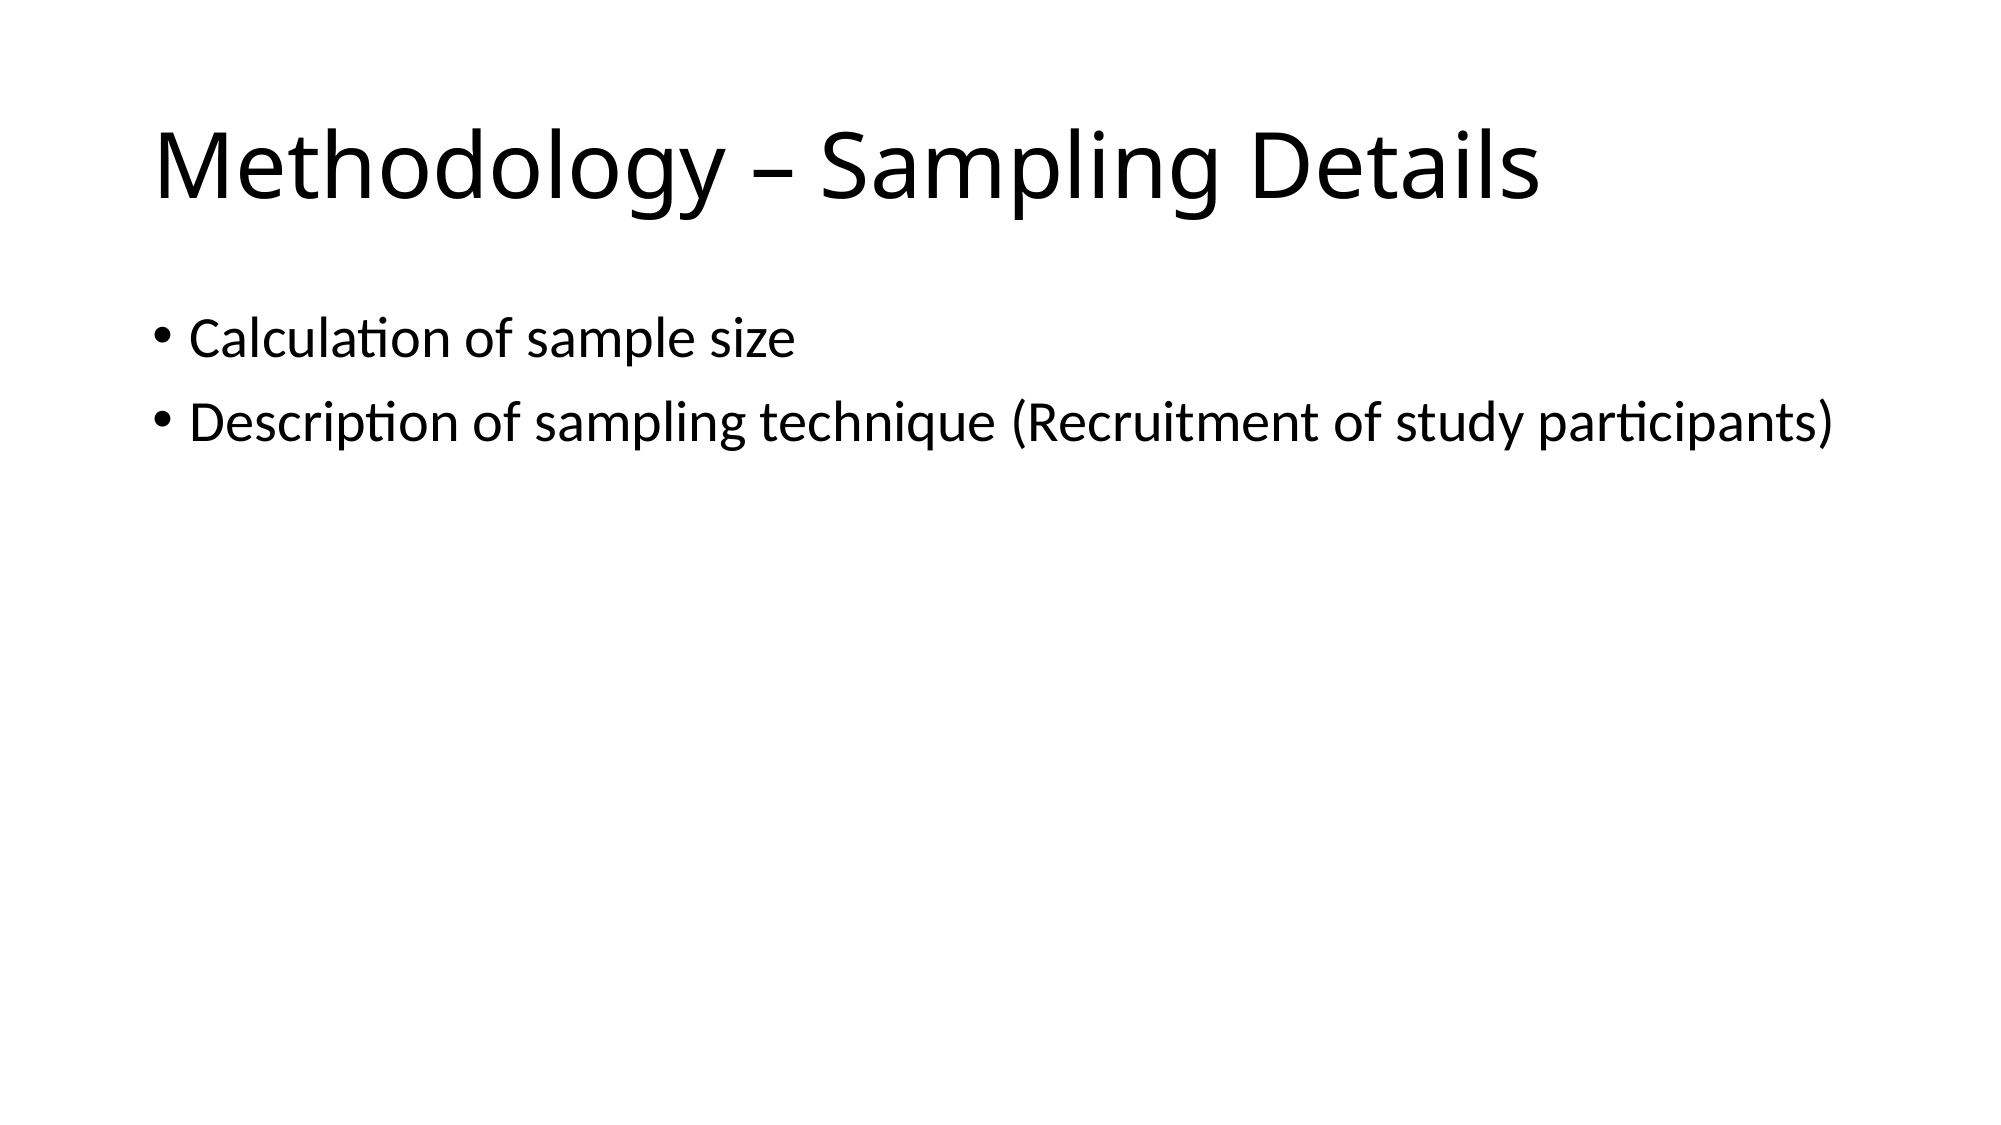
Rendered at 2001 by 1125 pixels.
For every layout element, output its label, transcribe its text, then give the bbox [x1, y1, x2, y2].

title Methodology – Sampling Details [137, 59, 1863, 278]
list Calculation of sample size Description of sampling technique (Recruitment of study participants) [137, 299, 1863, 1014]
